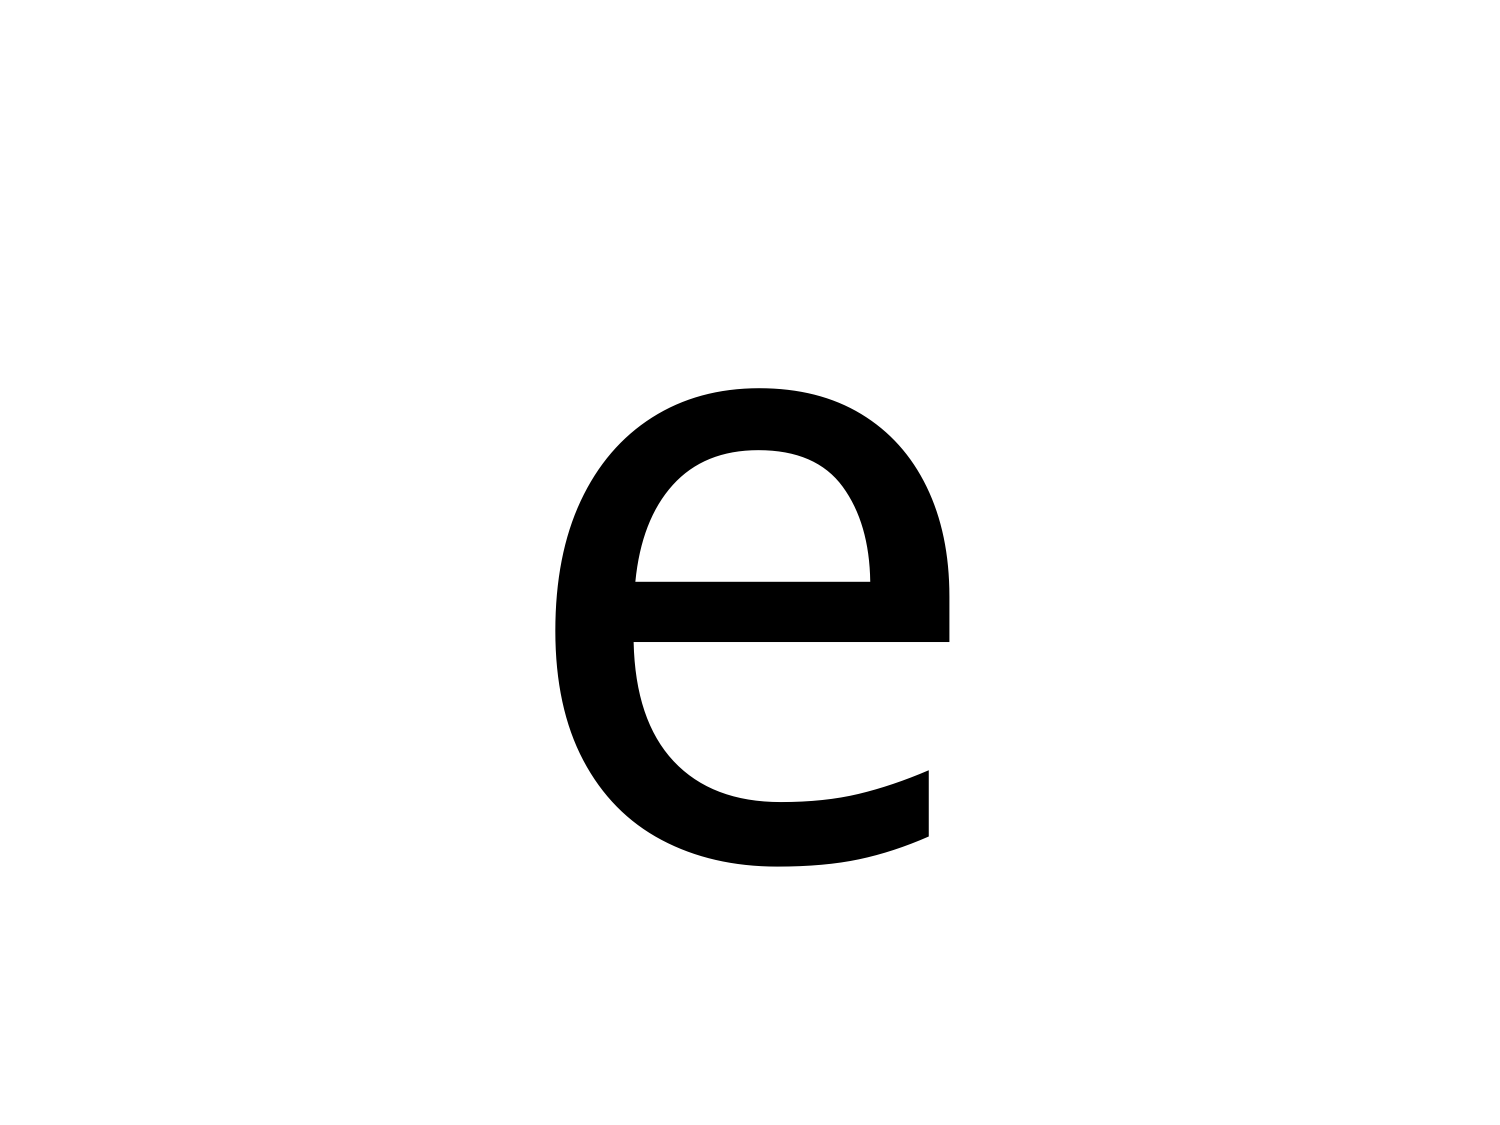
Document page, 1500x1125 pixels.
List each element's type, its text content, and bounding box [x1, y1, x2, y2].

title e [76, 420, 1427, 609]
